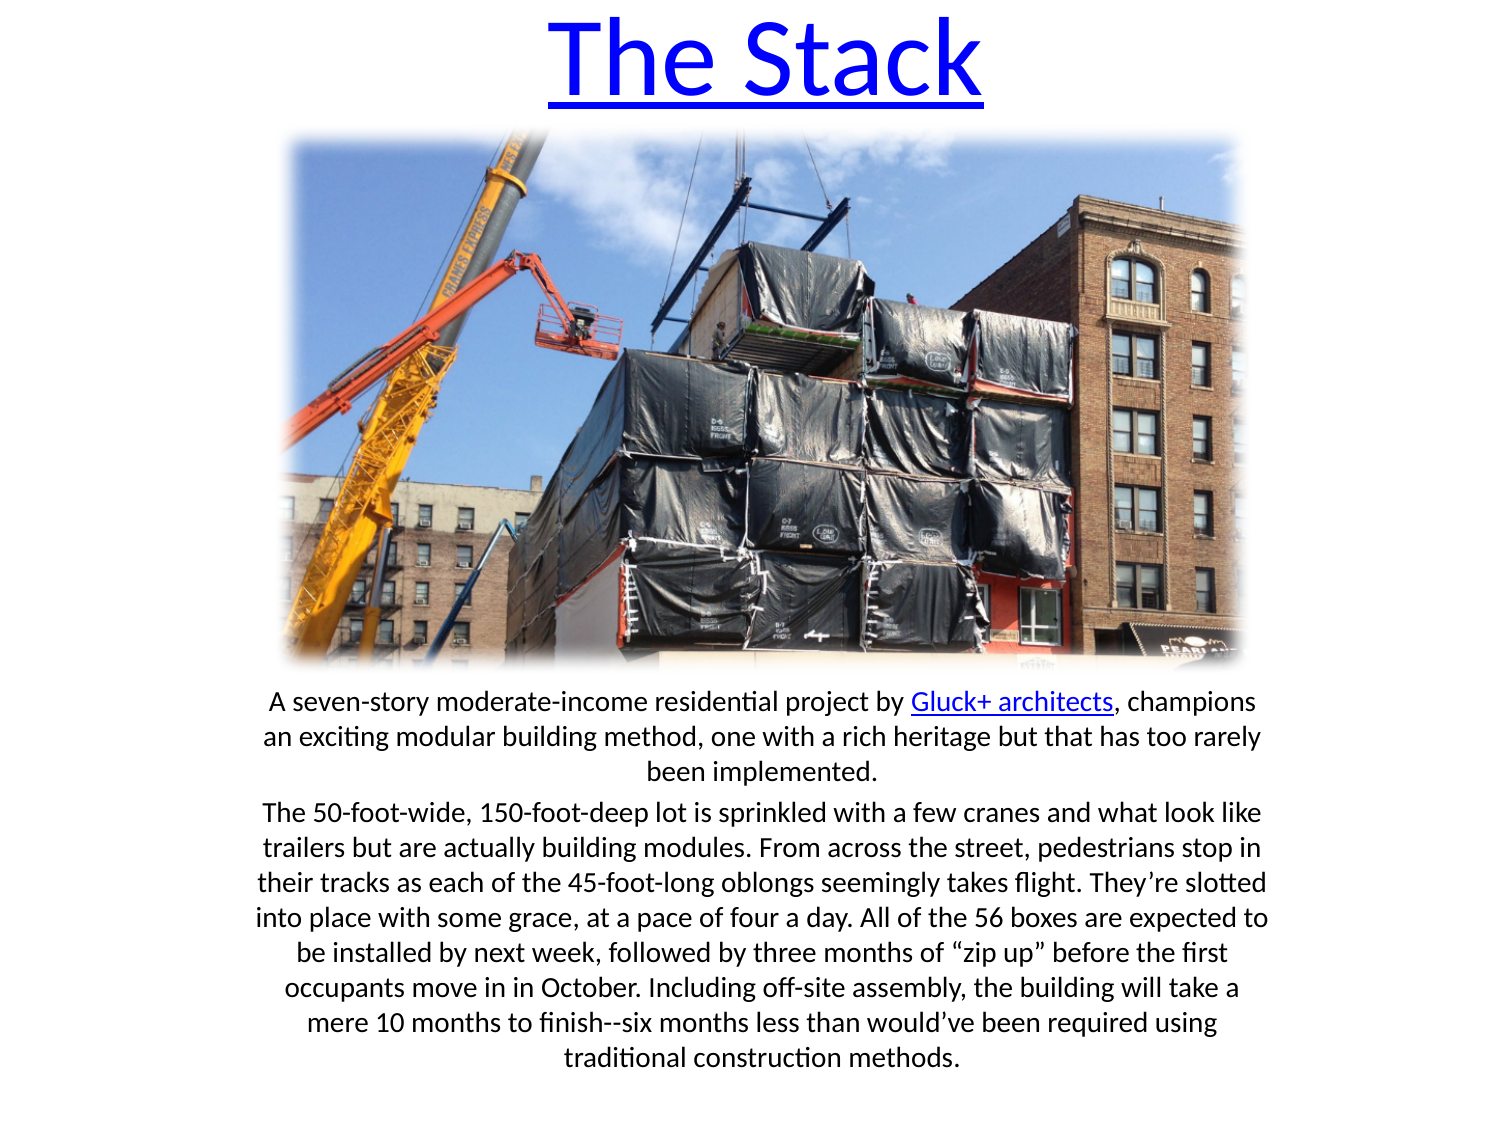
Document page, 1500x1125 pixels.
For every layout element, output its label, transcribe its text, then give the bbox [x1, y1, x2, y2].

text_box The Stack [499, 0, 1007, 123]
subtitle A seven-story moderate-income residential project by Gluck+ architects, champions an exciting modular building method, one with a rich heritage but that has too rarely been implemented. The 50-foot-wide, 150-foot-deep lot is sprinkled with a few cranes and what look like trailers but are actually building modules. From across the street, pedestrians stop in their tracks as each of the 45-foot-long oblongs seemingly takes flight. They’re slotted into place with some grace, at a pace of four a day. All of the 56 boxes are expected to be installed by next week, followed by three months of “zip up” before the first occupants move in in October. Including off-site assembly, the building will take a mere 10 months to finish--six months less than would’ve been required using traditional construction methods. [237, 675, 1288, 1088]
picture [274, 124, 1251, 674]
